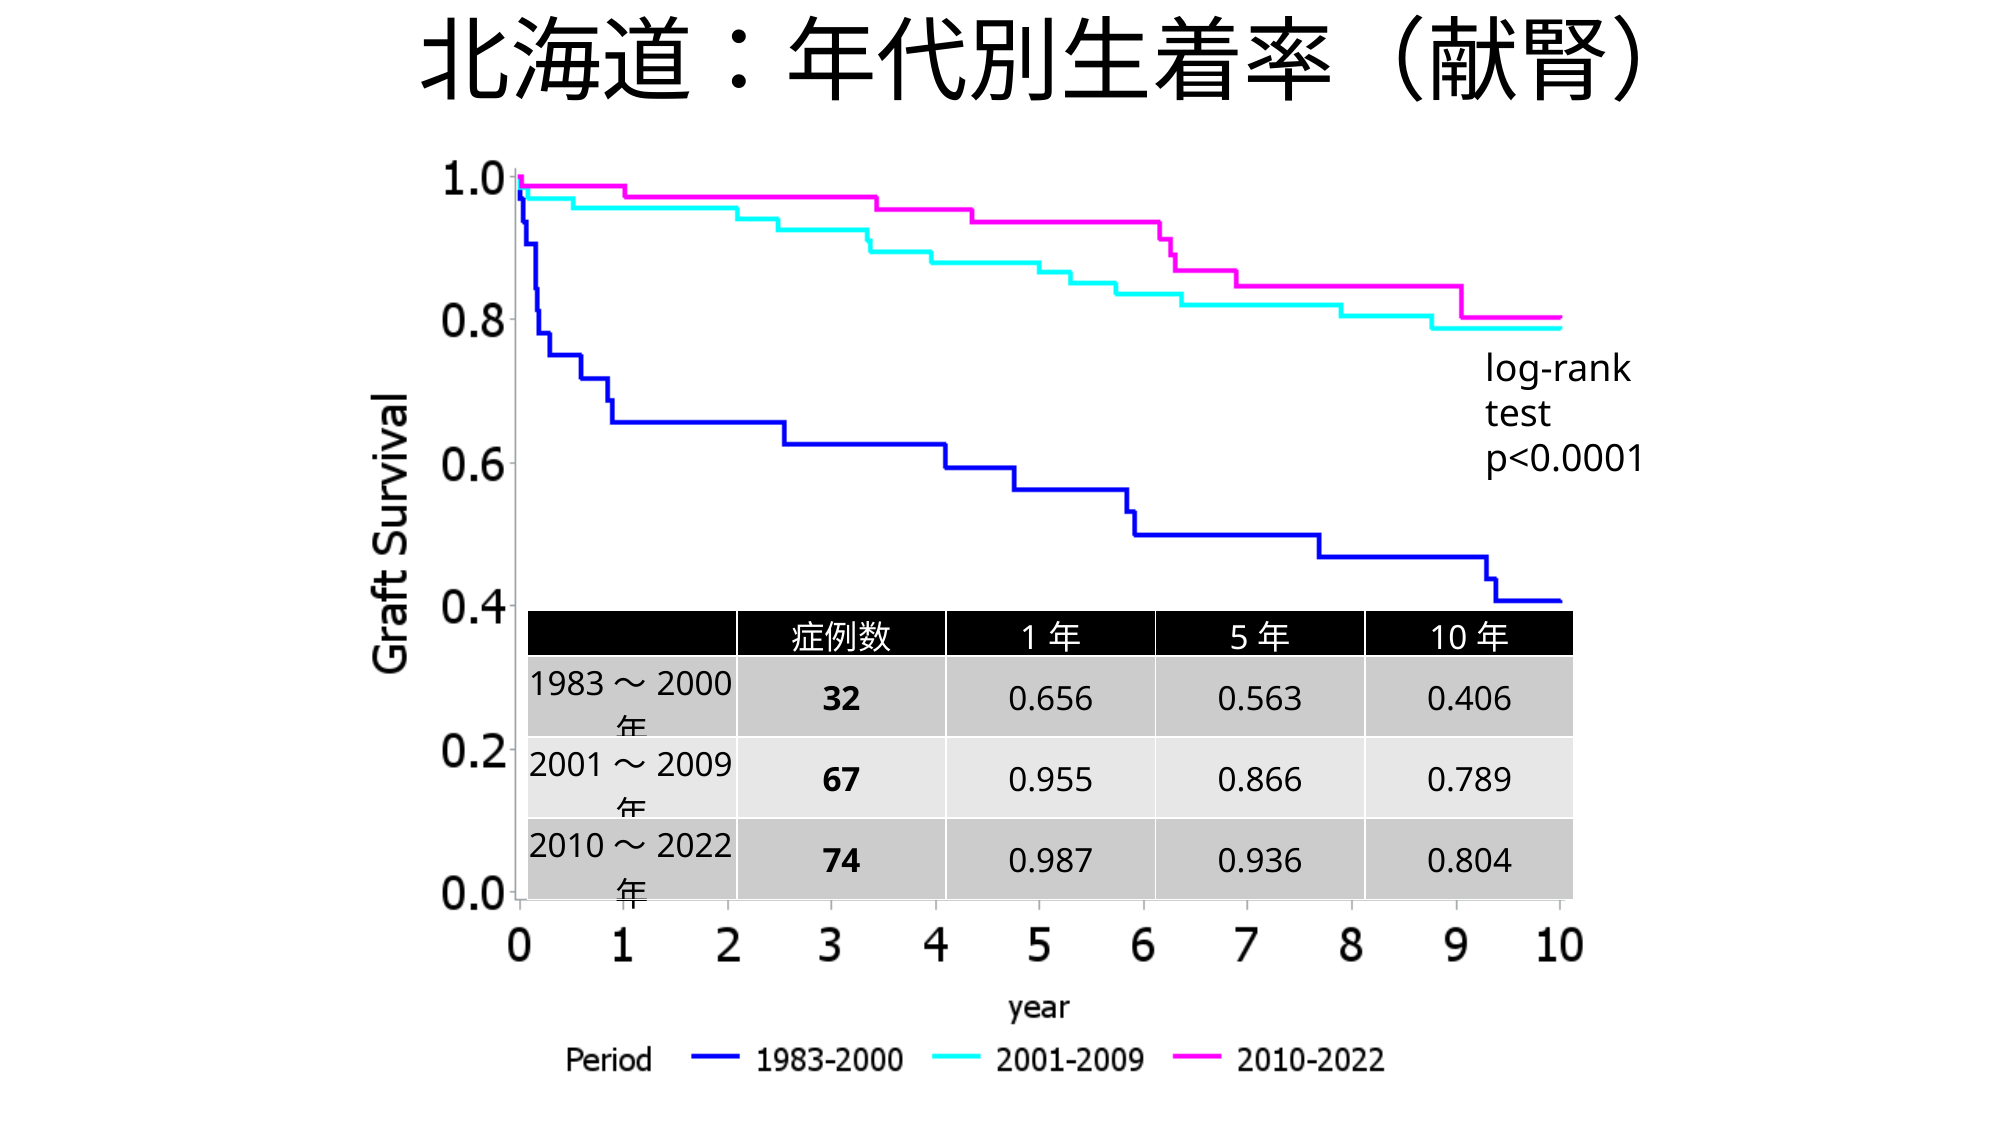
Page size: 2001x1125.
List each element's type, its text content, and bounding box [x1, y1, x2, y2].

text_box log-rank test p<0.0001 [1597, 336, 1714, 487]
title 北海道：年代別生着率（献腎） [403, 0, 1787, 130]
picture [346, 148, 1597, 1087]
